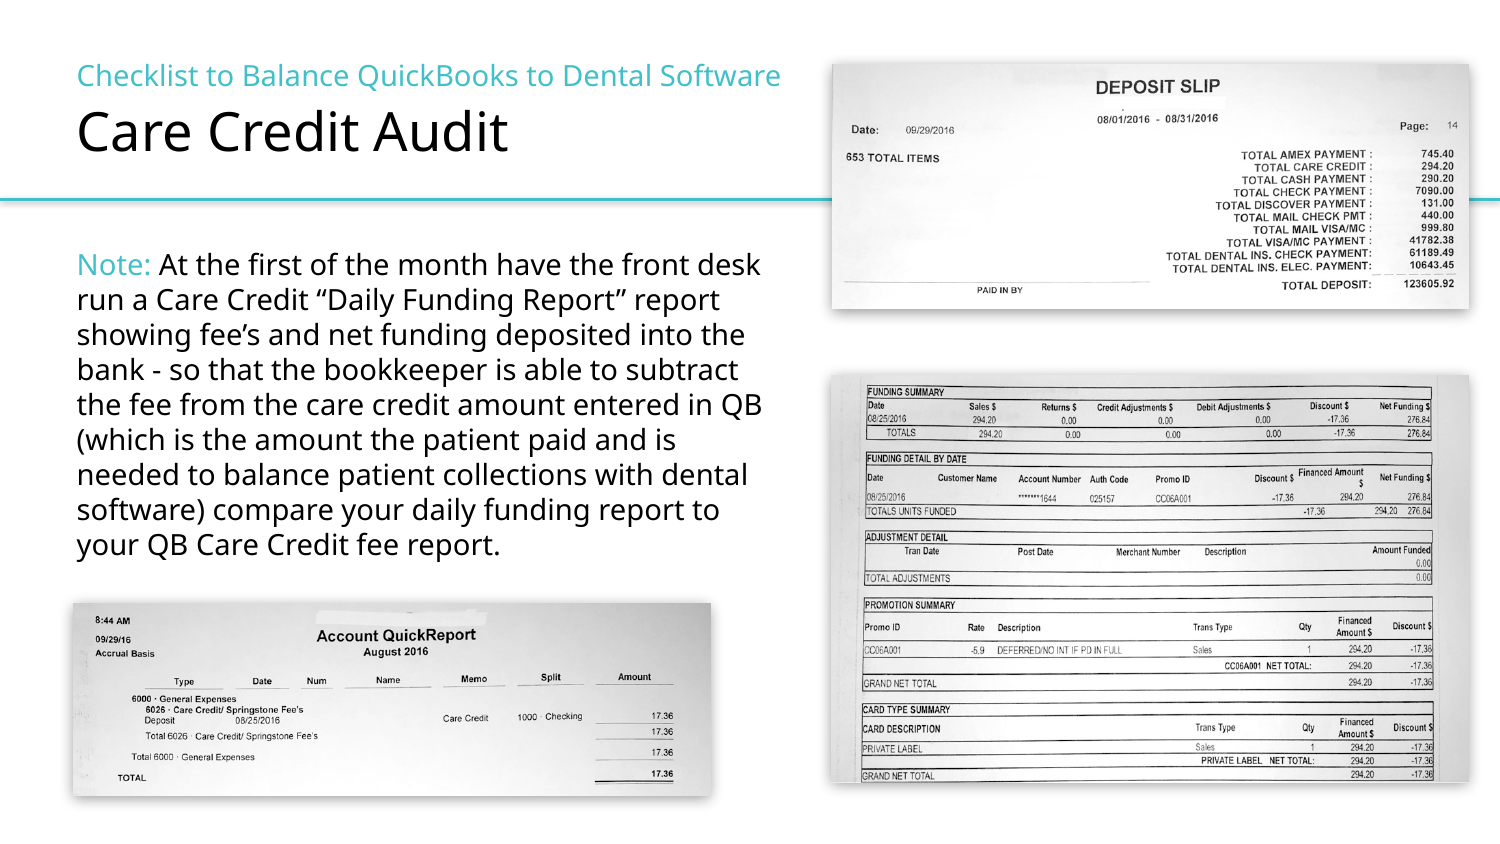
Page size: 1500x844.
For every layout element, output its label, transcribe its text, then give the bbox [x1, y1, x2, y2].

list Checklist to Balance QuickBooks to Dental Software [61, 49, 1151, 89]
picture [832, 64, 1470, 309]
list Note: At the first of the month have the front desk run a Care Credit “Daily Funding Report” report showing fee’s and net funding deposited into the bank - so that the bookkeeper is able to subtract the fee from the care credit amount entered in QB (which is the amount the patient paid and is needed to balance patient collections with dental software) compare your daily funding report to your QB Care Credit fee report. [61, 238, 782, 579]
picture [831, 374, 1470, 783]
title Care Credit Audit [61, 89, 822, 170]
picture [73, 602, 711, 797]
